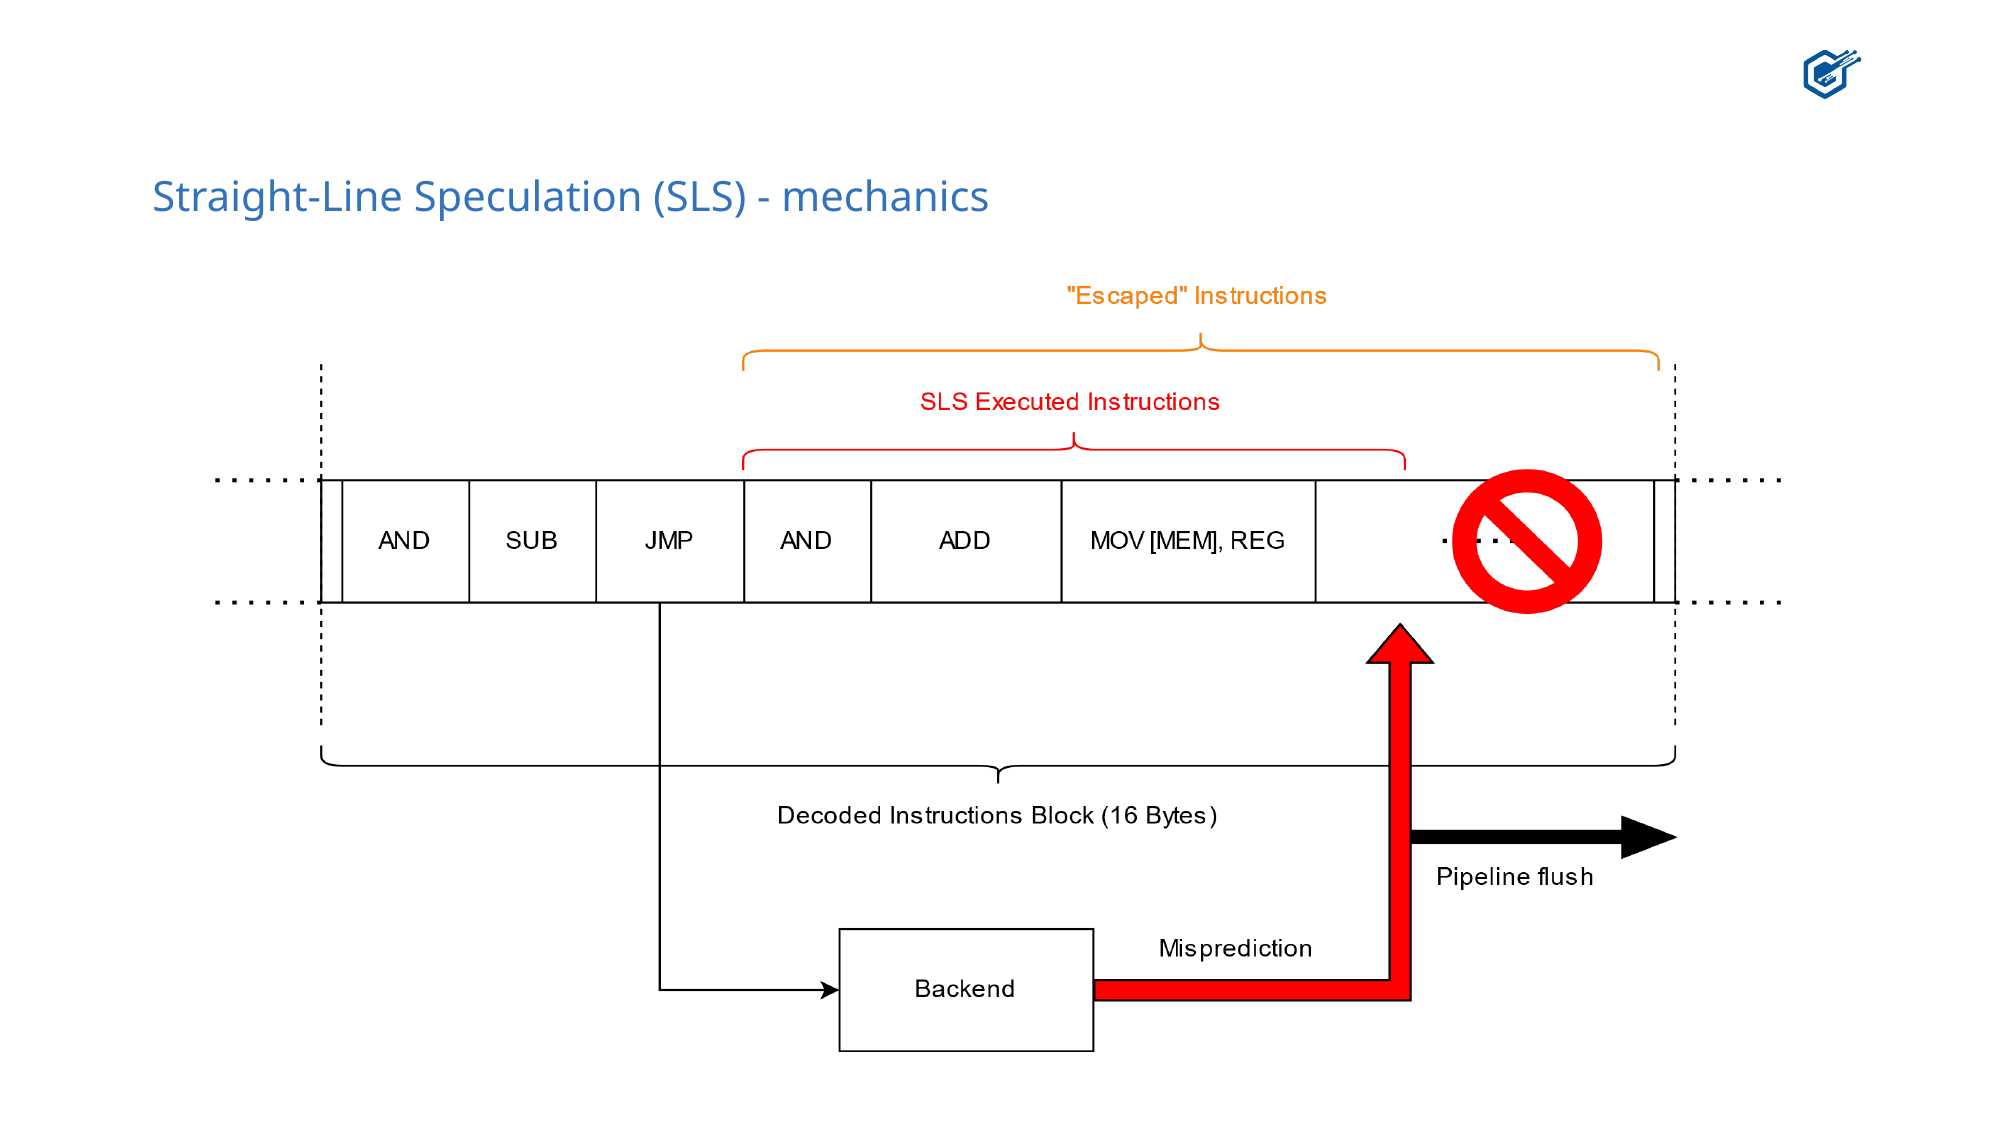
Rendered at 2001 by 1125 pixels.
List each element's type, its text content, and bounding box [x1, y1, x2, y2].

picture [1803, 50, 1862, 99]
title Straight-Line Speculation (SLS) - mechanics [137, 159, 1863, 232]
picture [214, 275, 1786, 1052]
